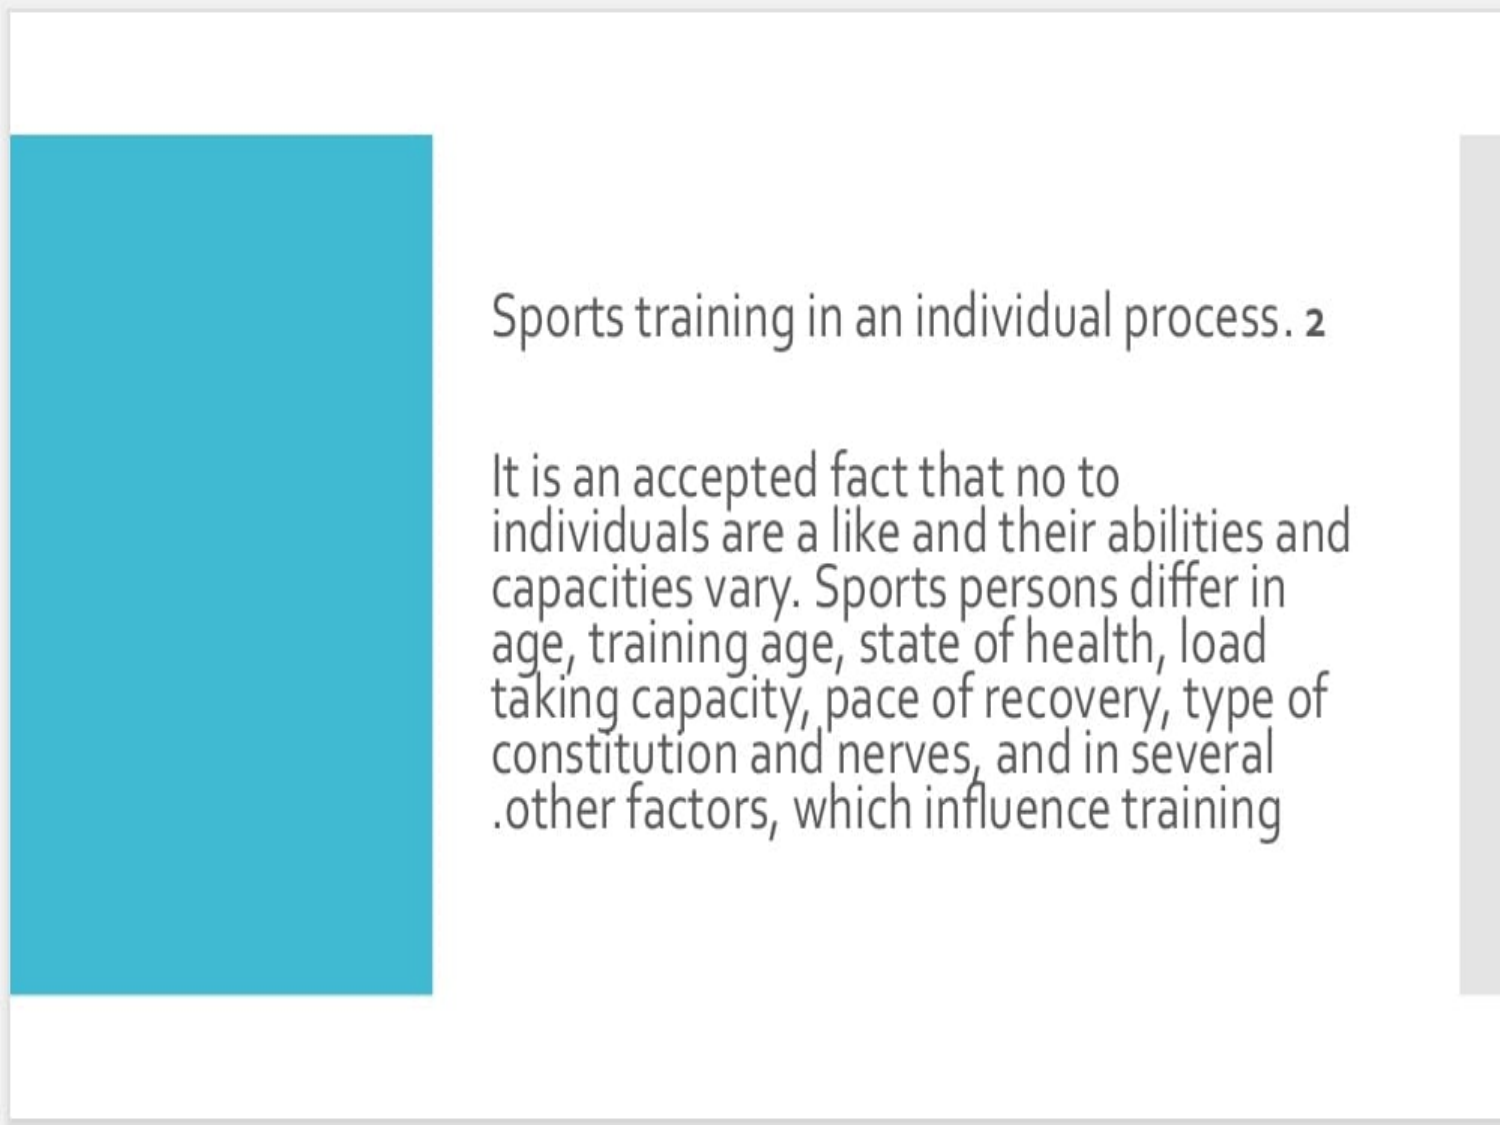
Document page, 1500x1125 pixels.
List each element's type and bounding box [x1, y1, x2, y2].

list [0, 0, 1500, 1125]
